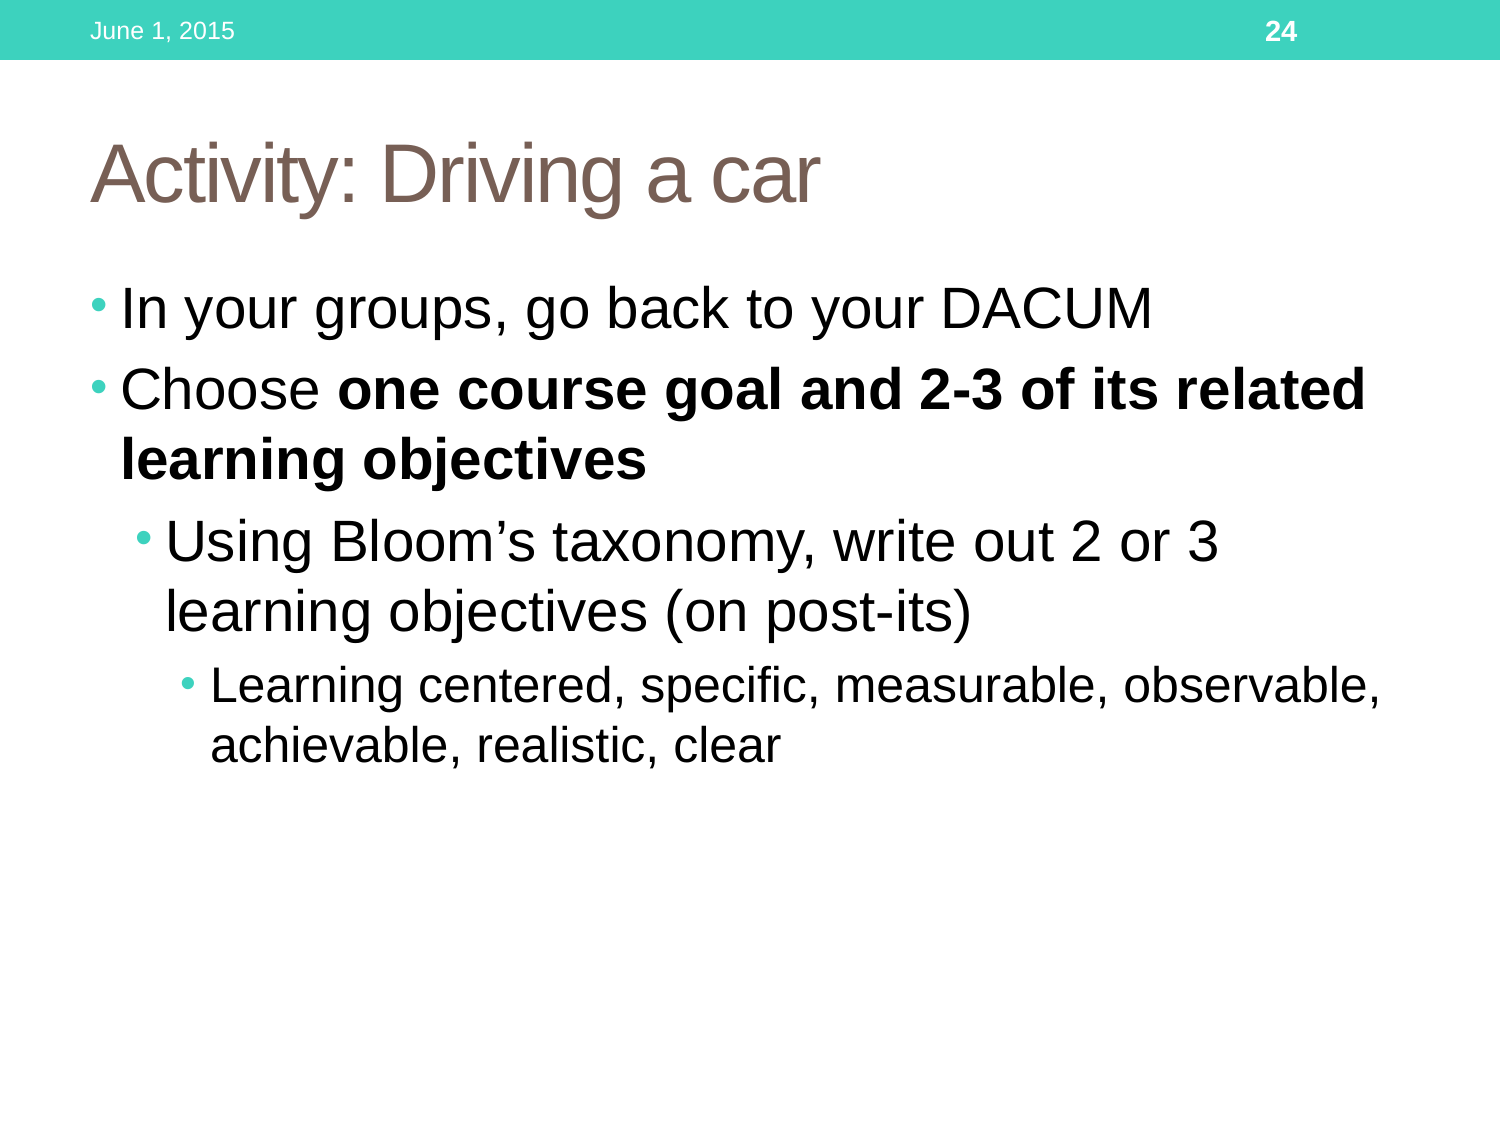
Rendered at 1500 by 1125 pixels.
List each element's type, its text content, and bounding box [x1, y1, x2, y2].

slide_number 24 [1250, 3, 1425, 57]
list In your groups, go back to your DACUM Choose one course goal and 2-3 of its related learning objectives Using Bloom’s taxonomy, write out 2 or 3 learning objectives (on post-its) Learning centered, specific, measurable, observable, achievable, realistic, clear [75, 262, 1425, 1063]
title Activity: Driving a car [75, 87, 1425, 250]
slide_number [75, 3, 550, 57]
